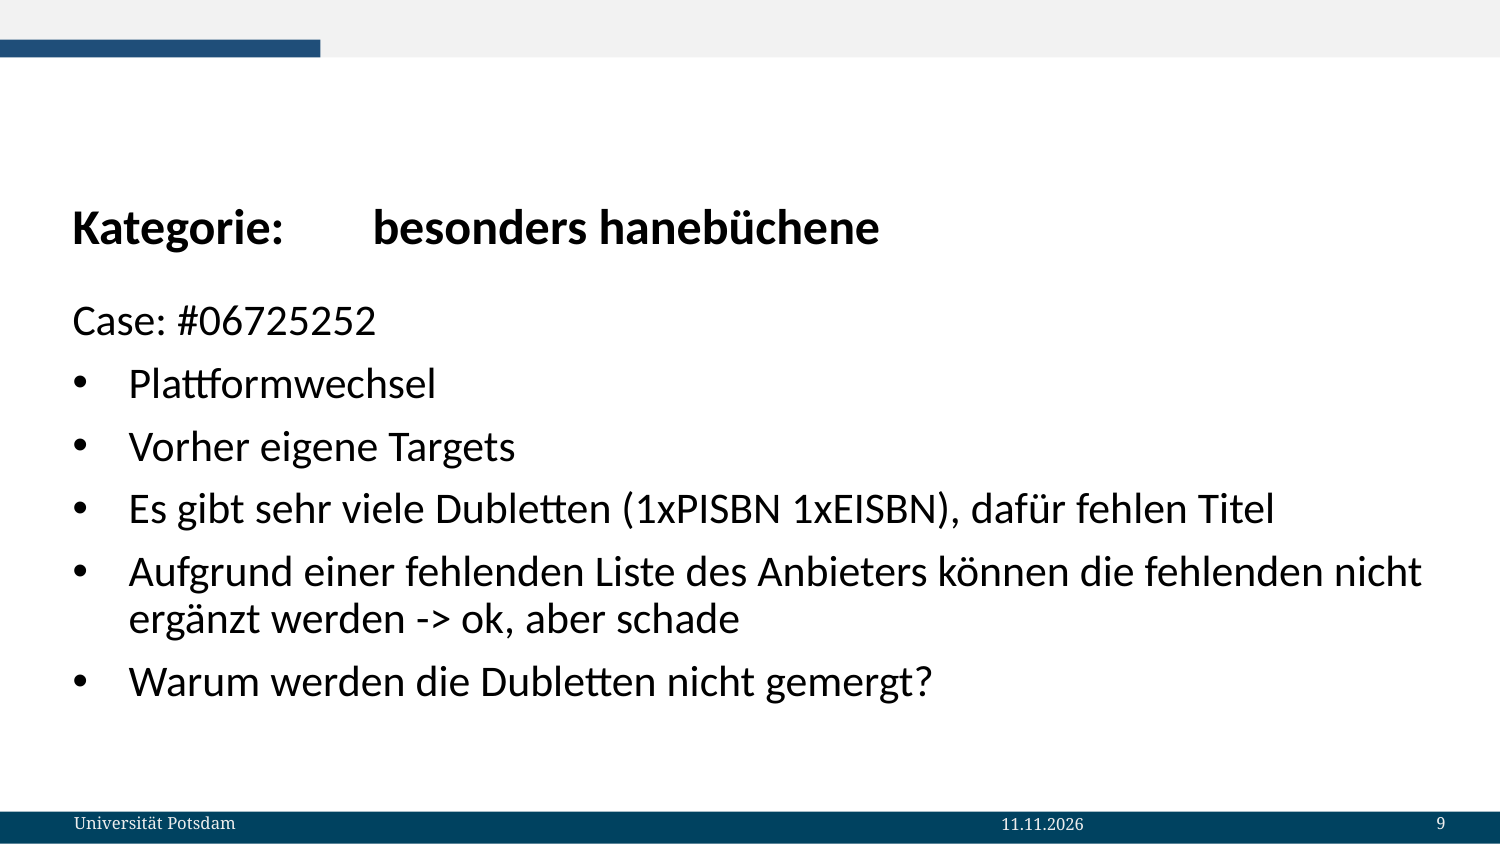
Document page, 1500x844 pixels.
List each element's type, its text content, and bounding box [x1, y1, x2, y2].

slide_number 9 [1301, 801, 1461, 844]
list Case: #06725252 Plattformwechsel Vorher eigene Targets Es gibt sehr viele Dubletten (1xPISBN 1xEISBN), dafür fehlen Titel Aufgrund einer fehlenden Liste des Anbieters können die fehlenden nicht ergänzt werden -> ok, aber schade Warum werden die Dubletten nicht gemergt? [57, 289, 1443, 710]
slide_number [986, 802, 1262, 844]
title Kategorie: besonders hanebüchene [57, 193, 1443, 266]
footer Universität Potsdam [59, 802, 947, 844]
